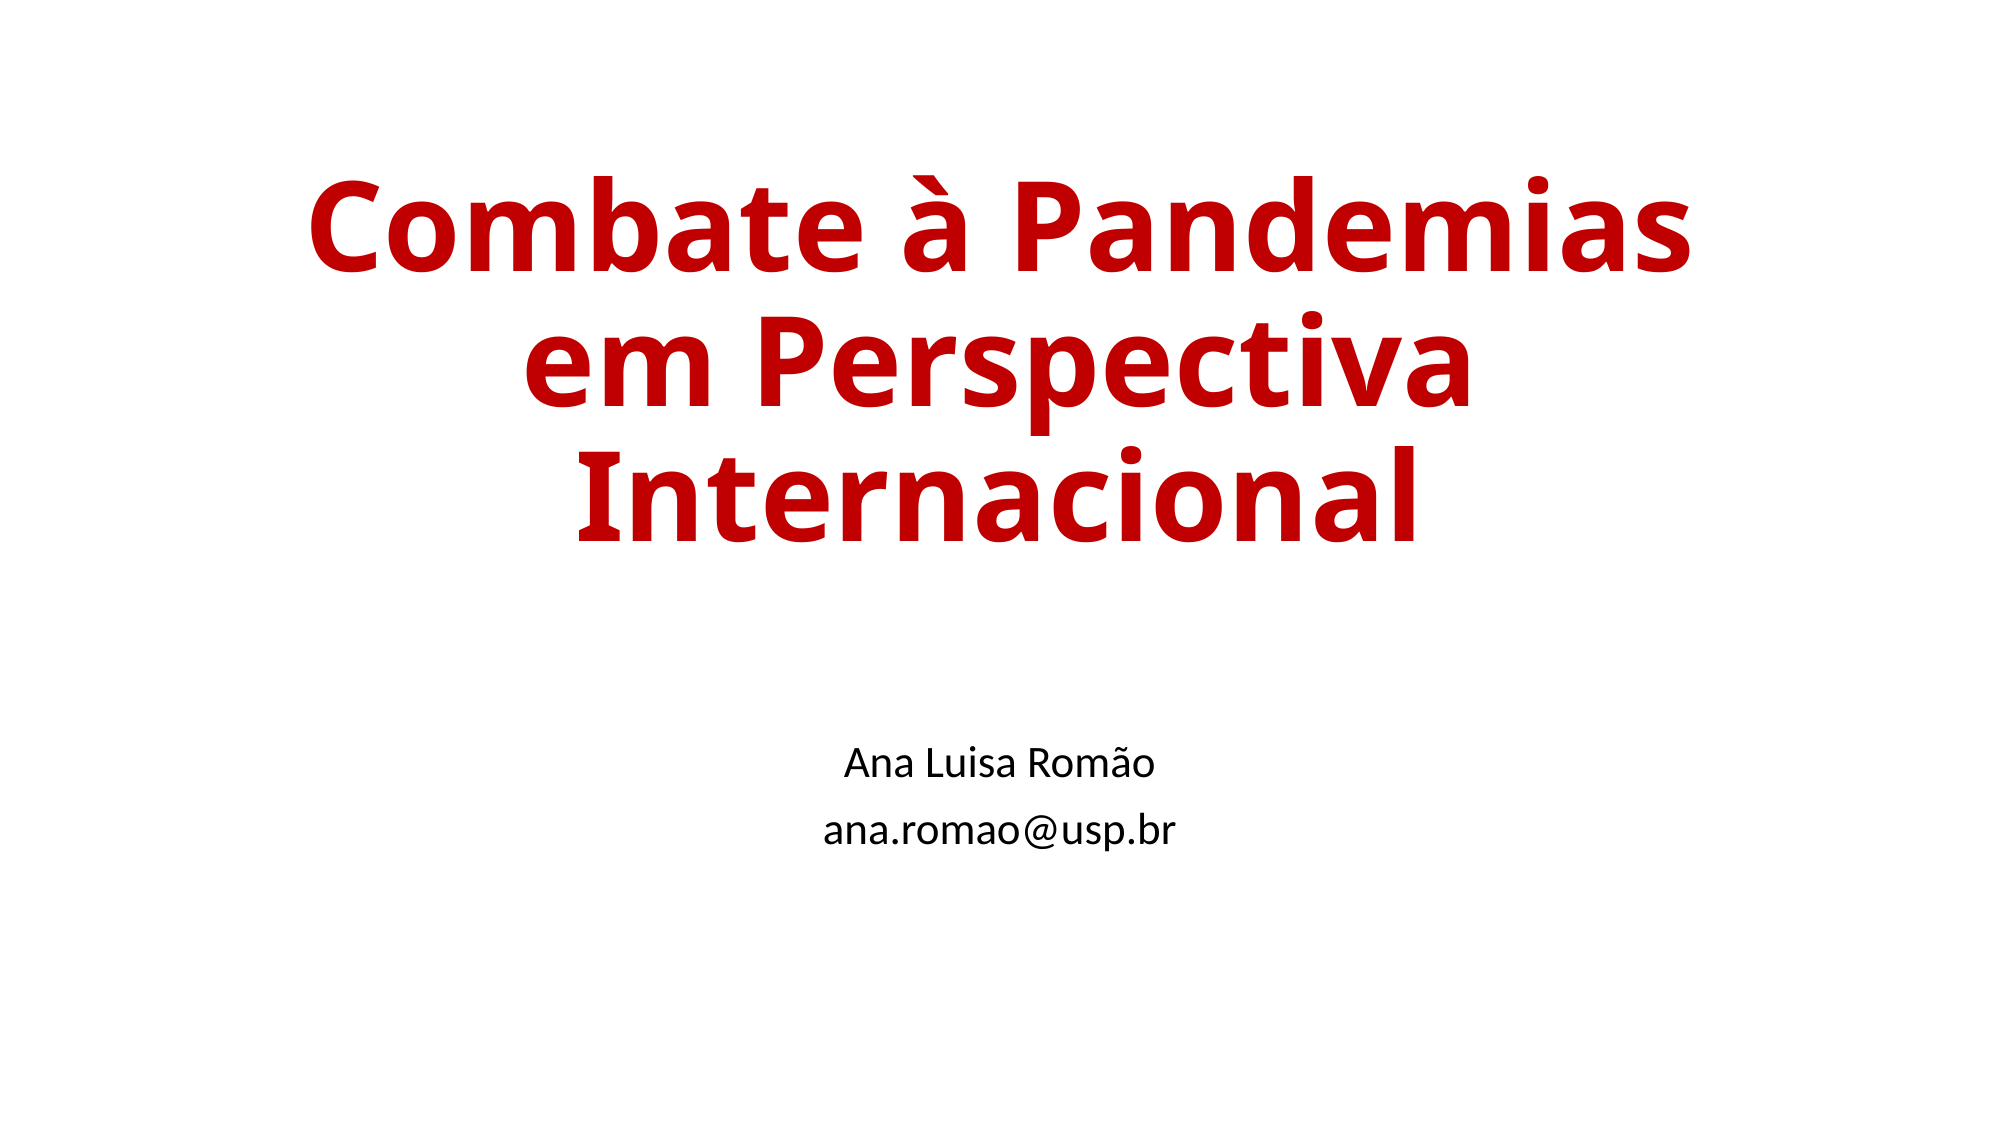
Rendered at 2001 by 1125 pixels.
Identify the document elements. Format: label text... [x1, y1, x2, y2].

title Combate à Pandemias em Perspectiva Internacional [249, 184, 1750, 576]
subtitle Ana Luisa Romão ana.romao@usp.br [249, 590, 1750, 863]
